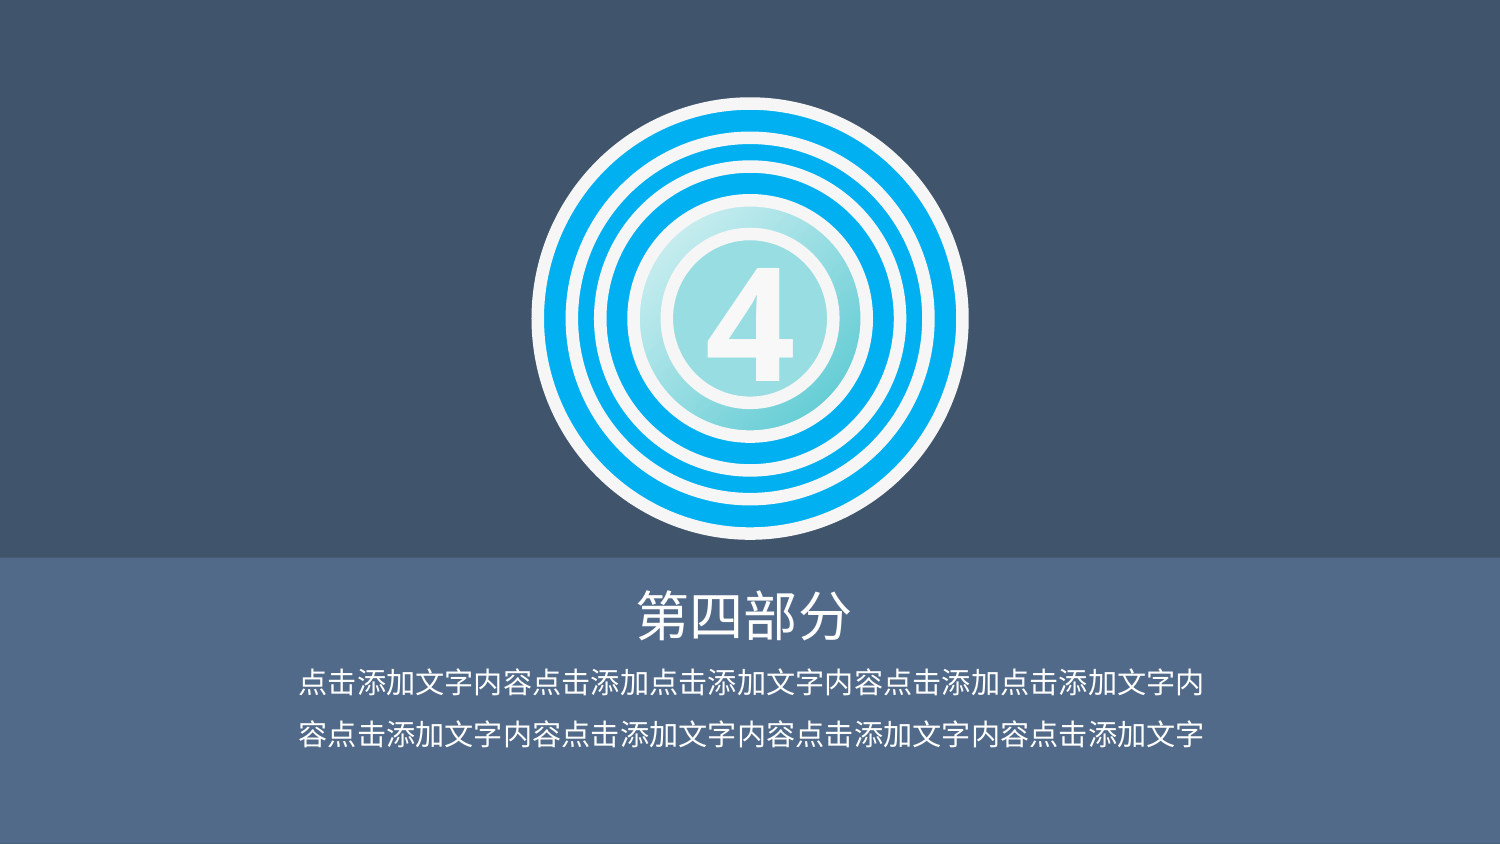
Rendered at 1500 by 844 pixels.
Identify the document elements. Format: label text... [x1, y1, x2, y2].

text_box 第四部分 [621, 575, 867, 639]
text_box [600, 166, 901, 471]
text_box [633, 200, 867, 437]
text_box 点击添加文字内容点击添加点击添加文字内容点击添加点击添加文字内容点击添加文字内容点击添加文字内容点击添加文字内容点击添加文字 [284, 639, 1244, 759]
text_box [571, 137, 929, 500]
text_box [537, 103, 963, 534]
text_box [0, 557, 1500, 844]
text_box 4 [666, 233, 834, 403]
